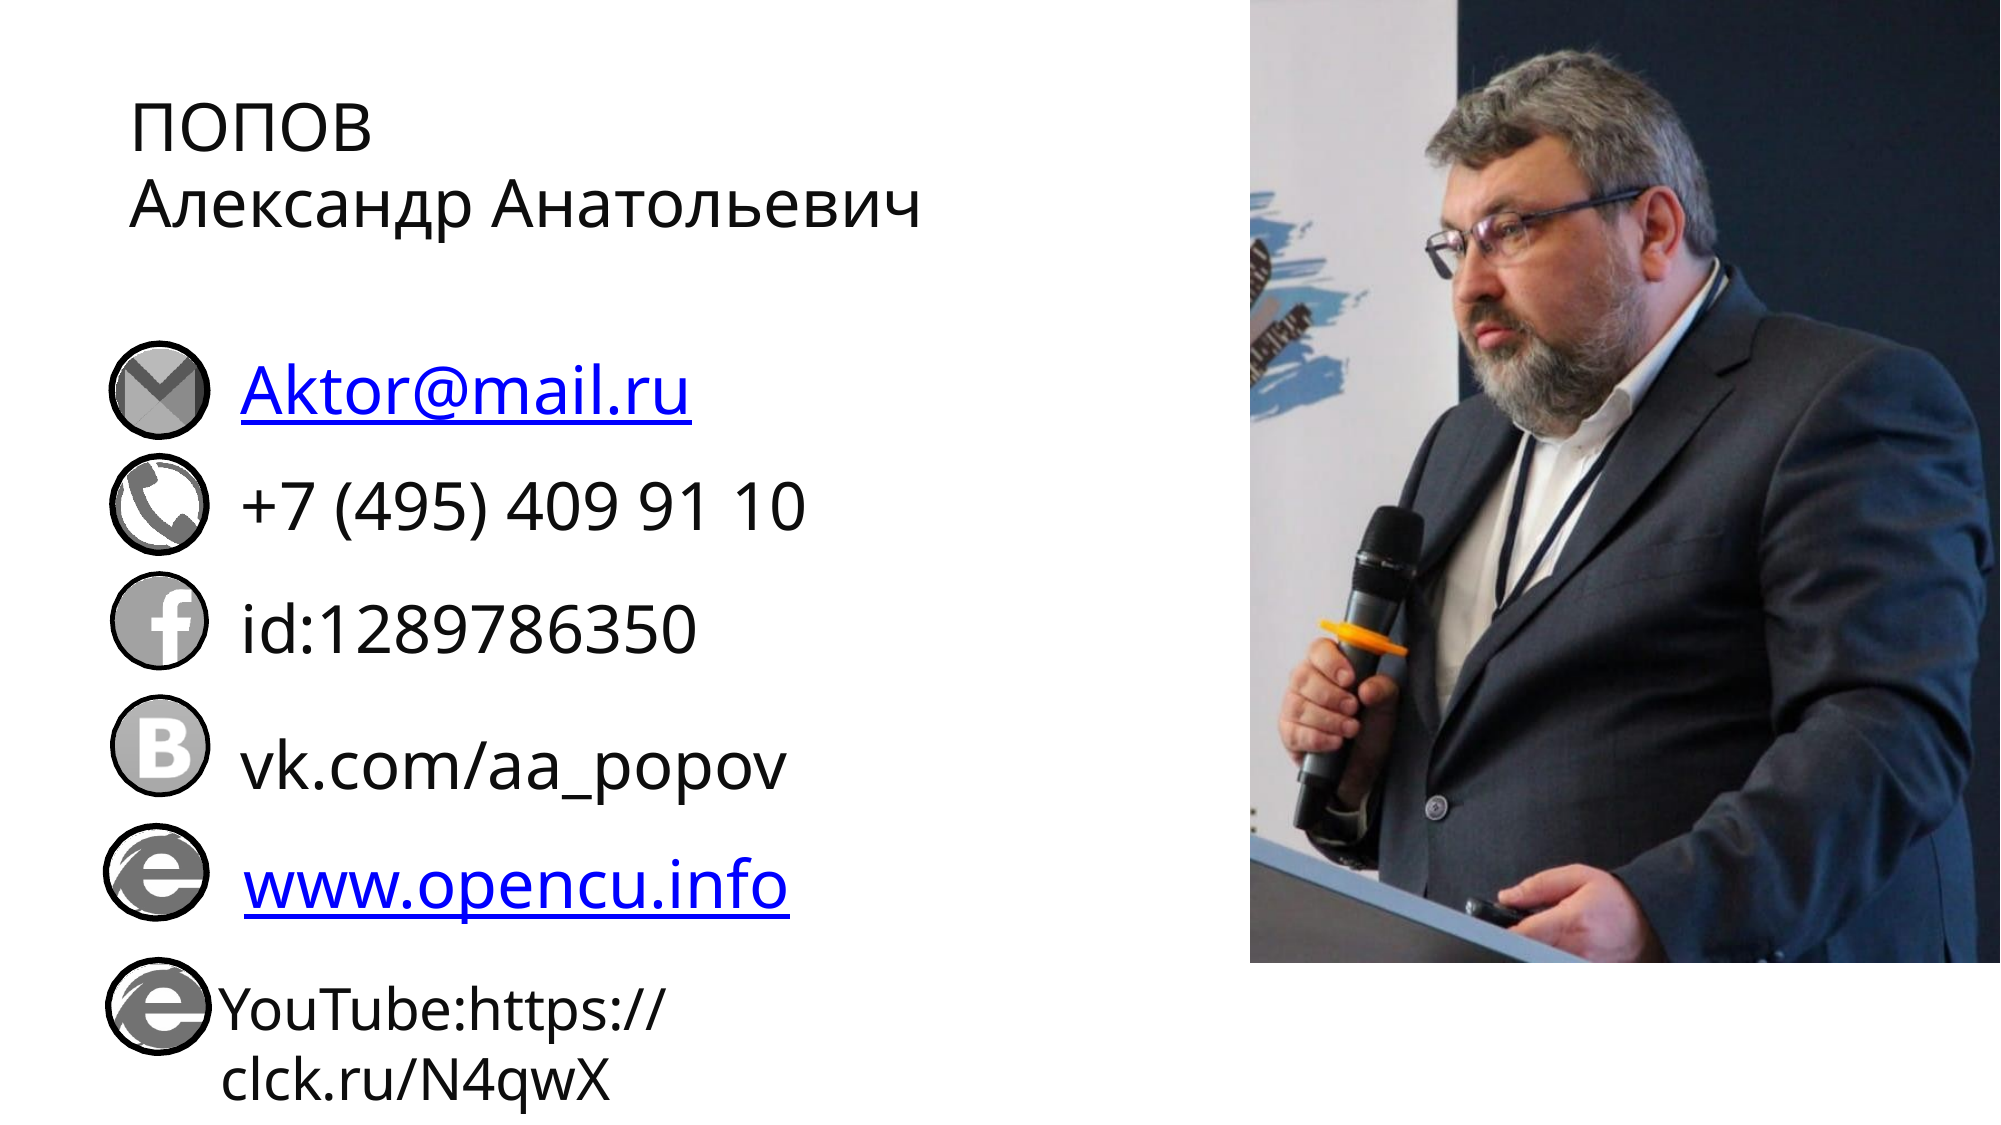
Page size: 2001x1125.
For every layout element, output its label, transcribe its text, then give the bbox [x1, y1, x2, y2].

picture [1249, 0, 2000, 963]
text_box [108, 340, 211, 441]
title ПОПОВ Александр Анатольевич [127, 86, 1055, 277]
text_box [109, 570, 210, 671]
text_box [102, 822, 211, 922]
text_box Aktor@mail.ru +7 (495) 409 91 10 id:1289786350 vk.com/aa_popov www.opencu.info YouTube:https://clck.ru/N4qwX [218, 320, 1203, 1113]
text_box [109, 693, 211, 798]
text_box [104, 956, 213, 1057]
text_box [108, 452, 211, 557]
